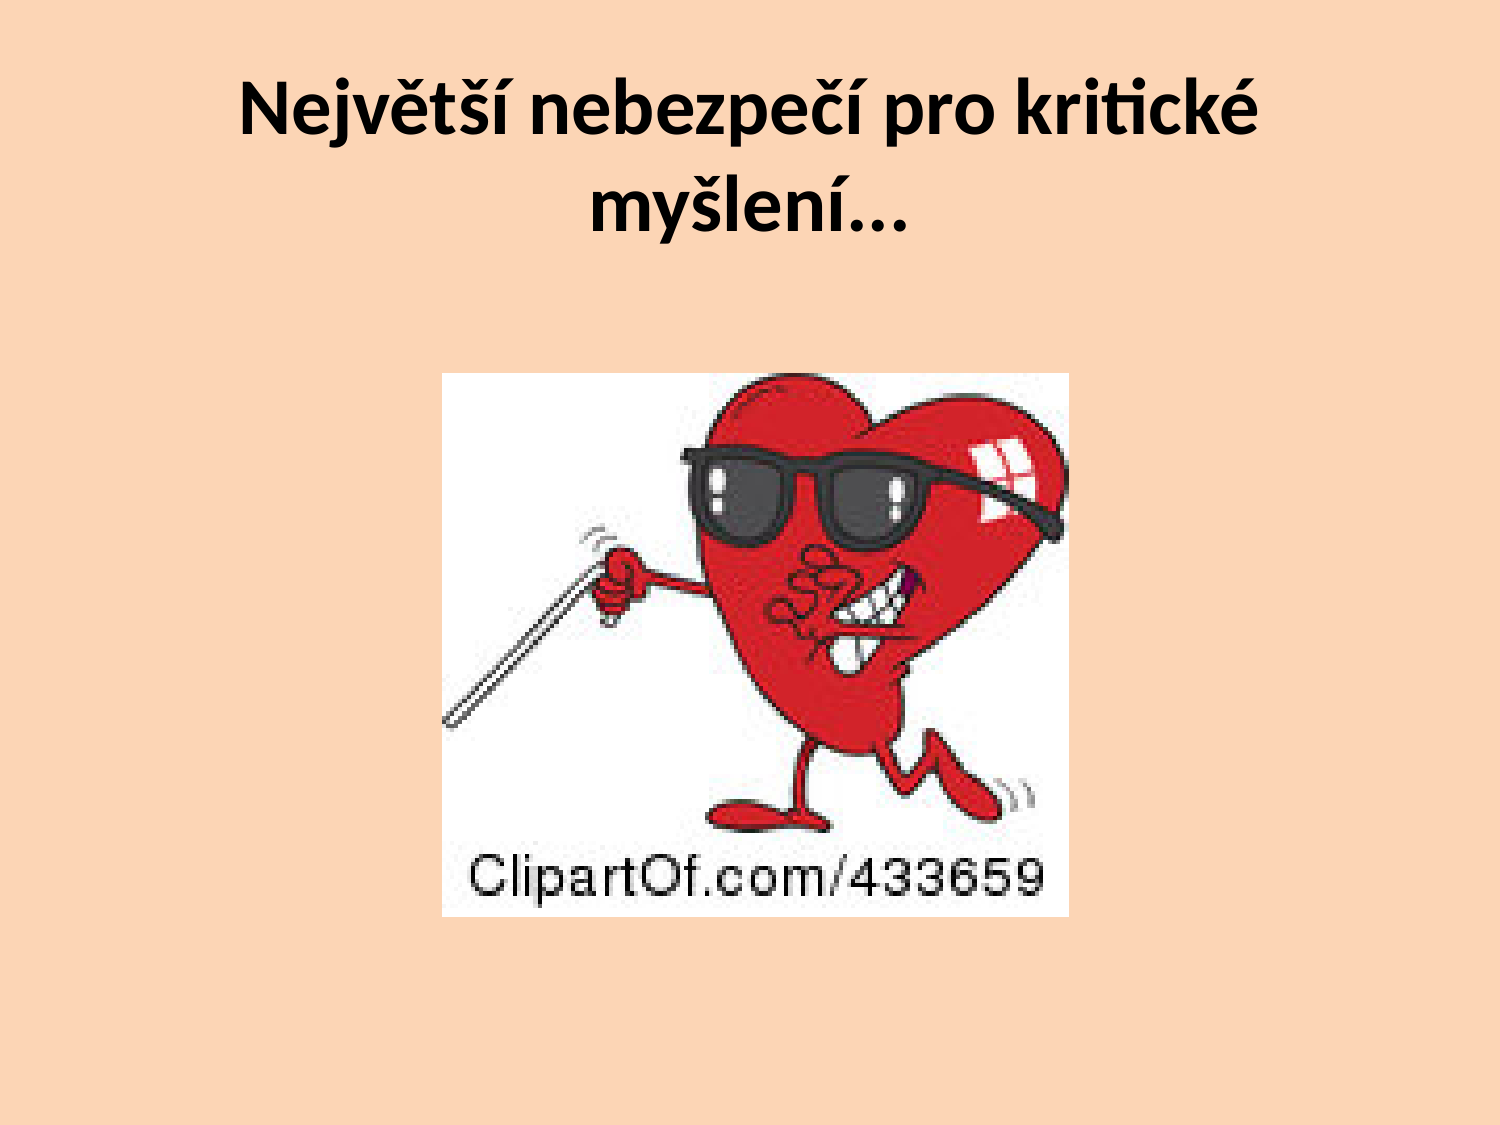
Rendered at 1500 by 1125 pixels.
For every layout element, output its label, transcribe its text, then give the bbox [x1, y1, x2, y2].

picture [442, 373, 1070, 917]
title Největší nebezpečí pro kritické myšlení... [75, 45, 1425, 256]
